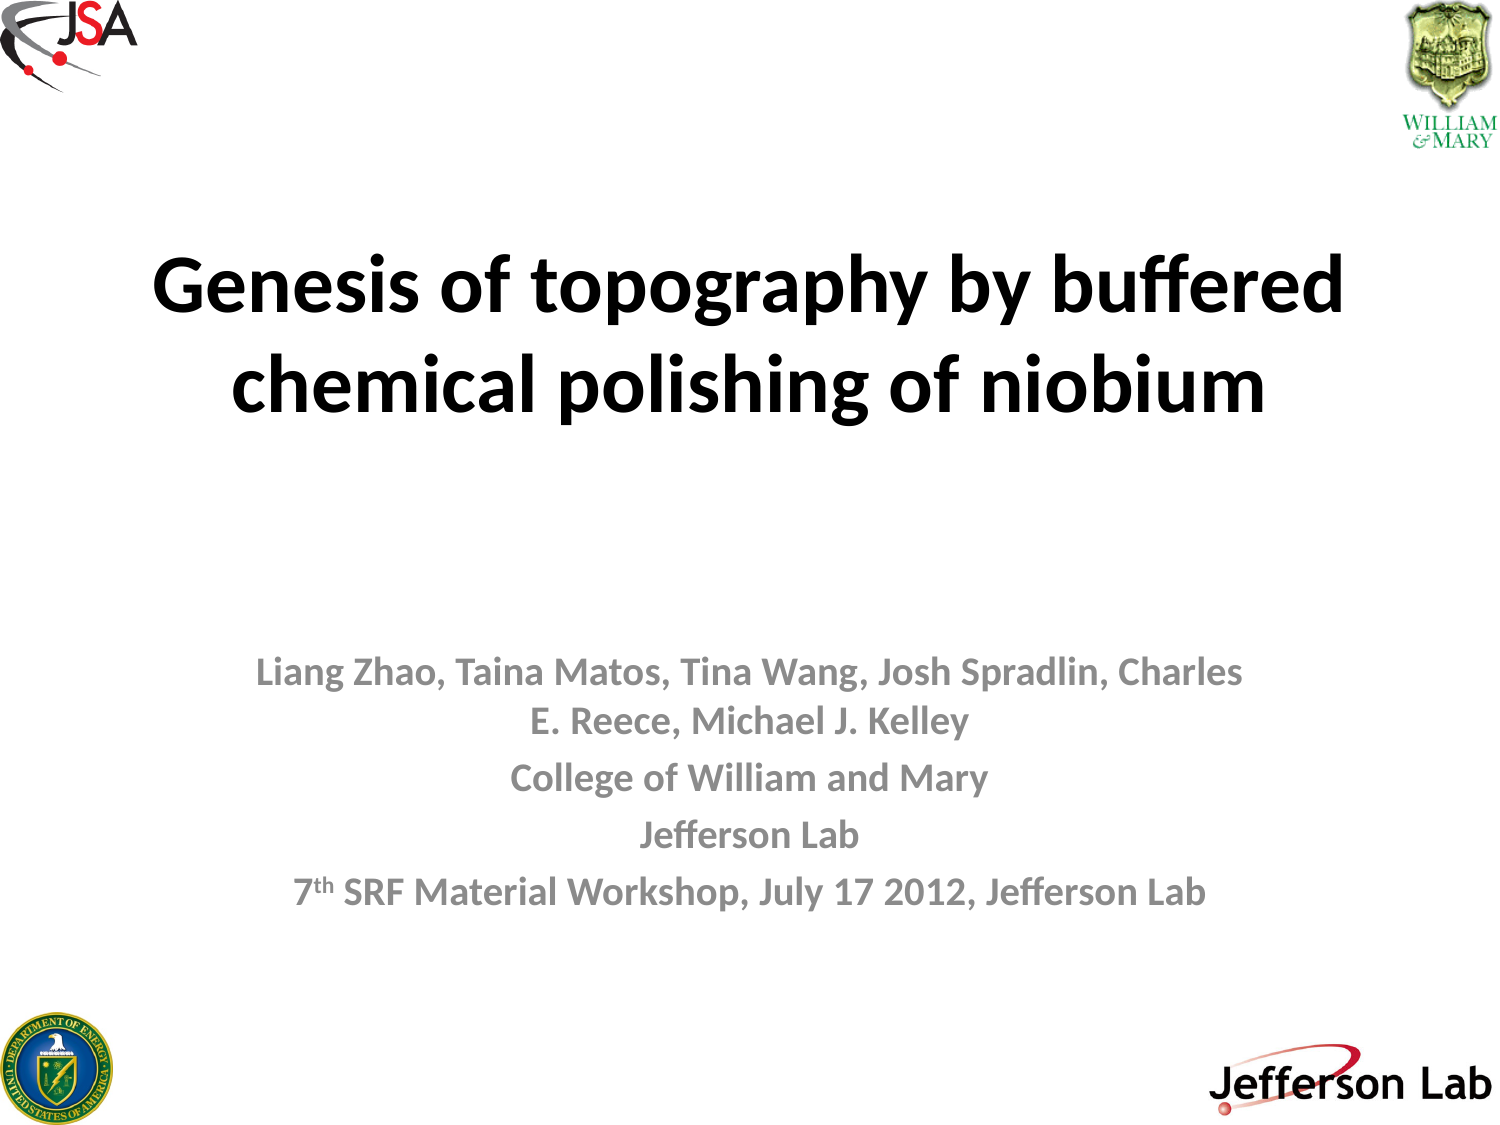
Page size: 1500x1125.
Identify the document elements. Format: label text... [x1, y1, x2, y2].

subtitle Liang Zhao, Taina Matos, Tina Wang, Josh Spradlin, Charles E. Reece, Michael J. Kelley College of William and Mary Jefferson Lab 7th SRF Material Workshop, July 17 2012, Jefferson Lab [225, 637, 1275, 925]
picture [1198, 1037, 1500, 1125]
picture [0, 1012, 113, 1125]
title Genesis of topography by buffered chemical polishing of niobium [112, 208, 1388, 450]
picture [1399, 0, 1500, 149]
picture [0, 0, 138, 93]
